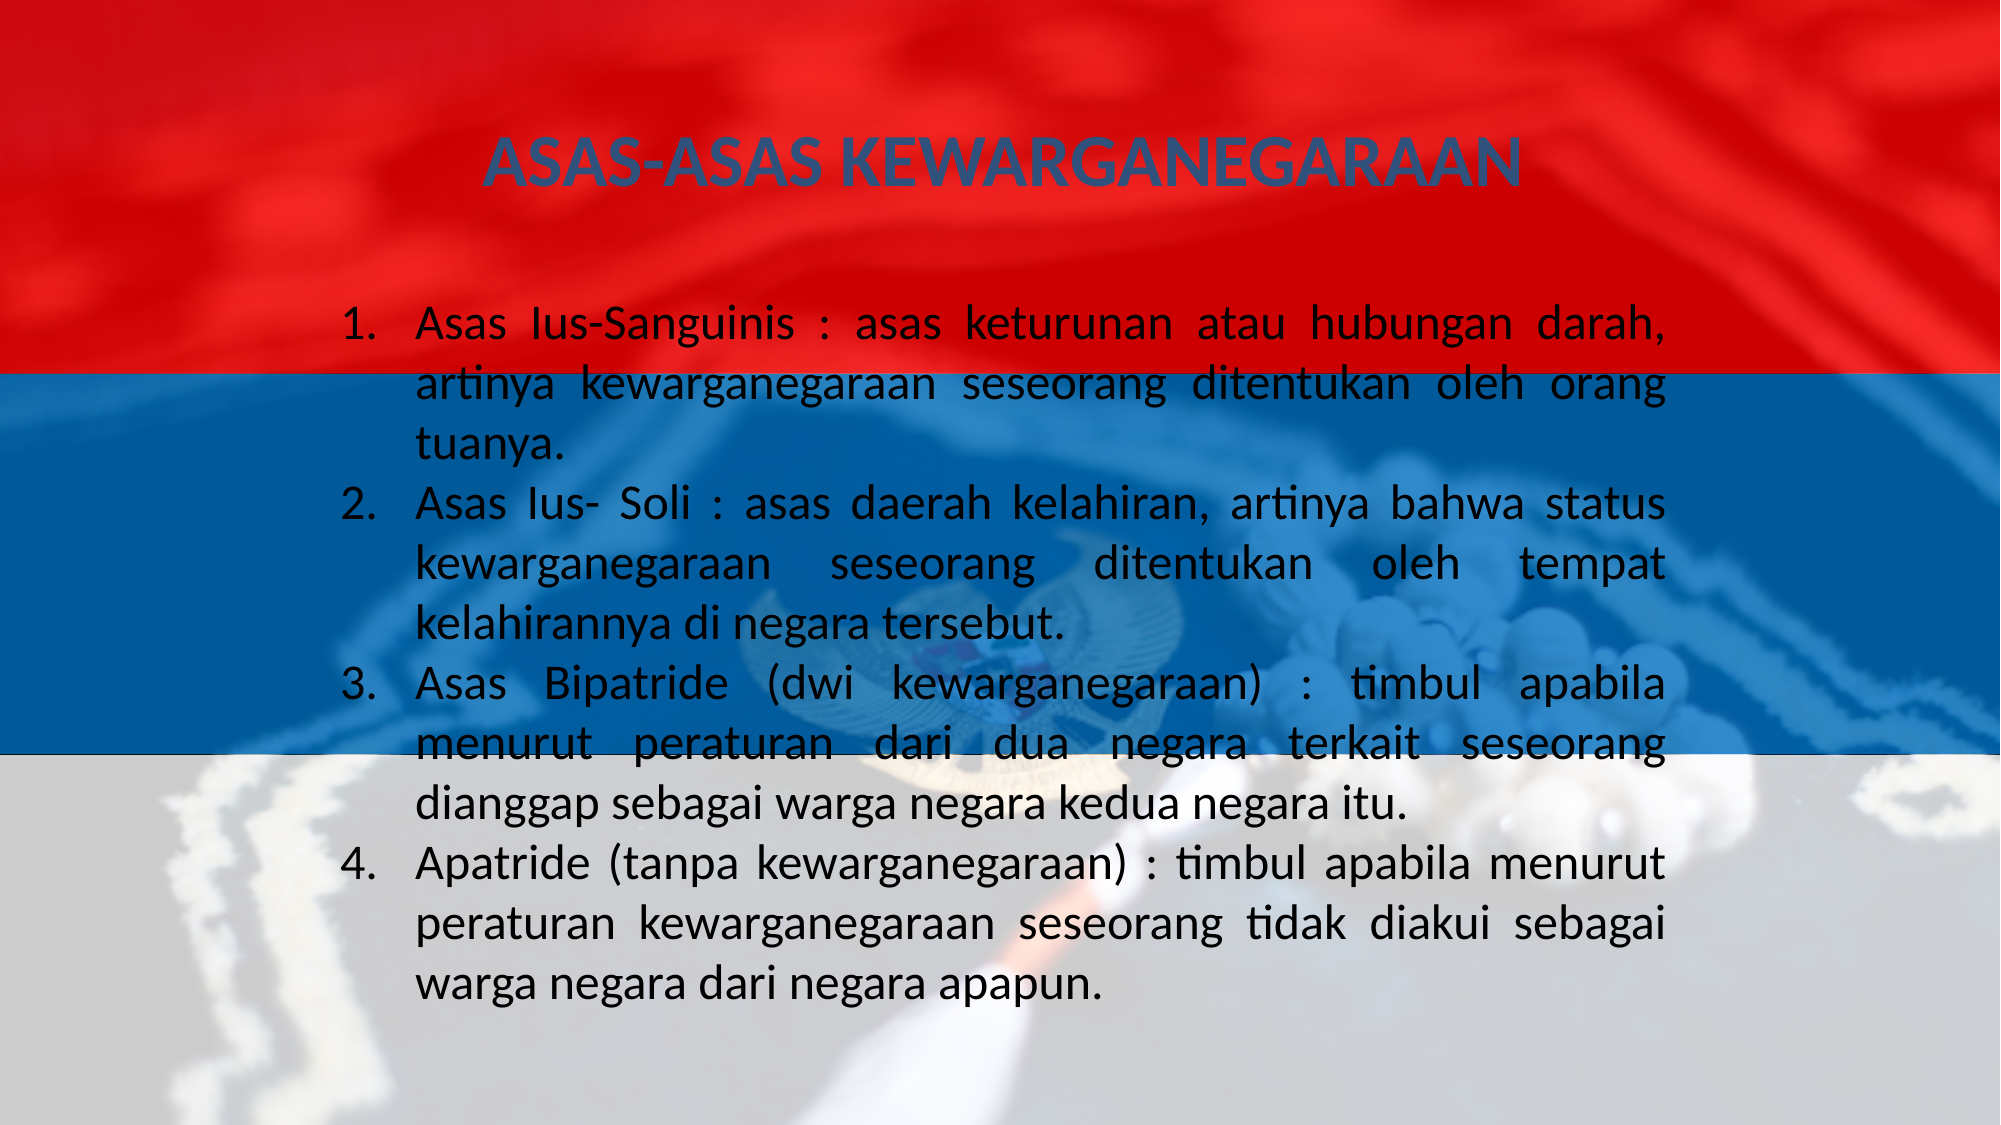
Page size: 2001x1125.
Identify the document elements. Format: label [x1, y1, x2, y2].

text_box [0, 754, 2000, 1125]
text_box [0, 0, 2000, 372]
text_box [0, 372, 2000, 754]
